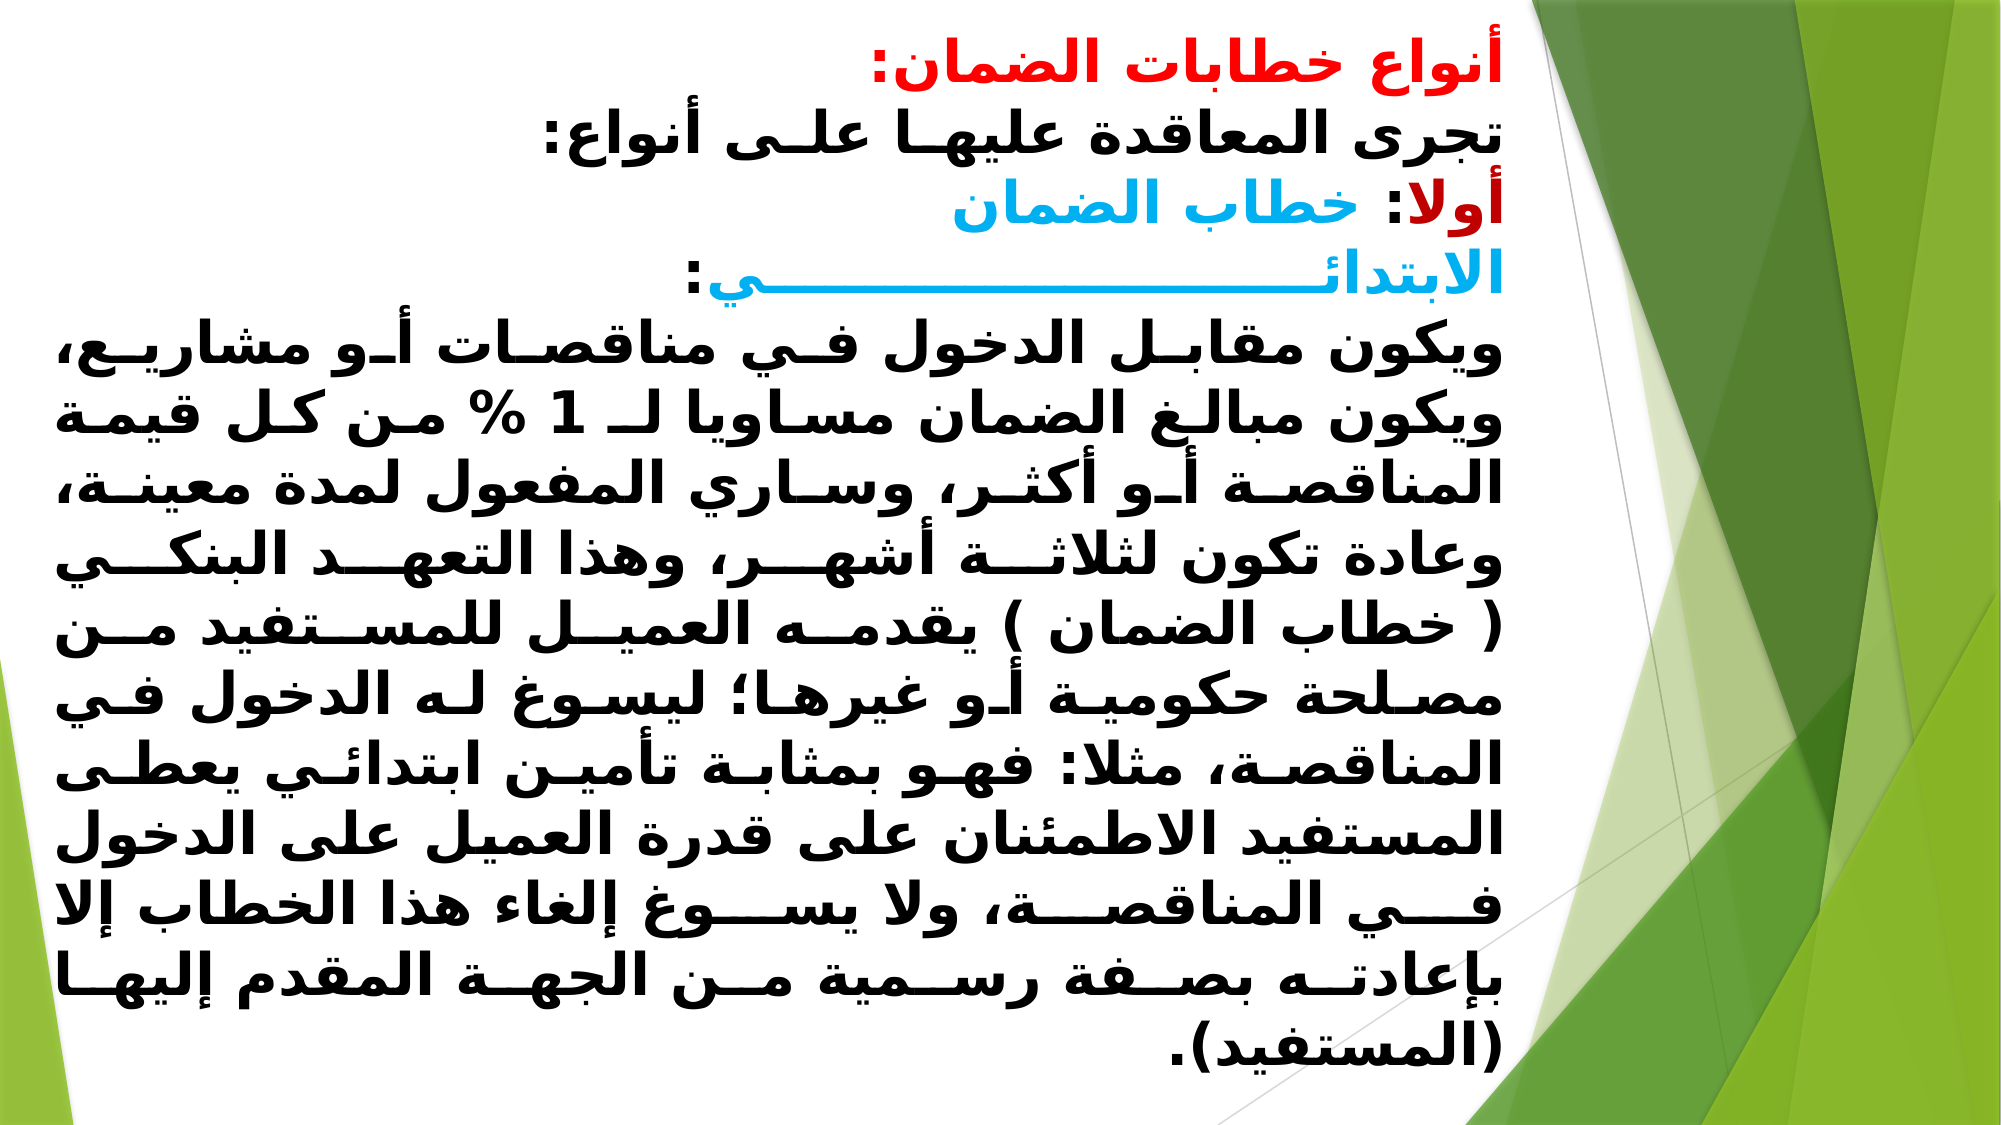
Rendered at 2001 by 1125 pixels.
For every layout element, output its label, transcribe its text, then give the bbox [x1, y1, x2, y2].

title أنواع خطابات الضمان: . تجرى المعاقدة عليها على أنواع: . أولا: خطاب الضمان الابتدائي: . ويكون مقابل الدخول في مناقصات أو مشاريع، ويكون مبالغ الضمان مساويا لـ 1 % من كل قيمة المناقصة أو أكثر، وساري المفعول لمدة معينة، وعادة تكون لثلاثة أشهر، وهذا التعهد البنكي ( خطاب الضمان ) يقدمه العميل للمستفيد من مصلحة حكومية أو غيرها؛ ليسوغ له الدخول في المناقصة، مثلا: فهو بمثابة تأمين ابتدائي يعطى المستفيد الاطمئنان على قدرة العميل على الدخول في المناقصة، ولا يسوغ إلغاء هذا الخطاب إلا بإعادته بصفة رسمية من الجهة المقدم إليها (المستفيد). [38, 17, 1522, 1107]
